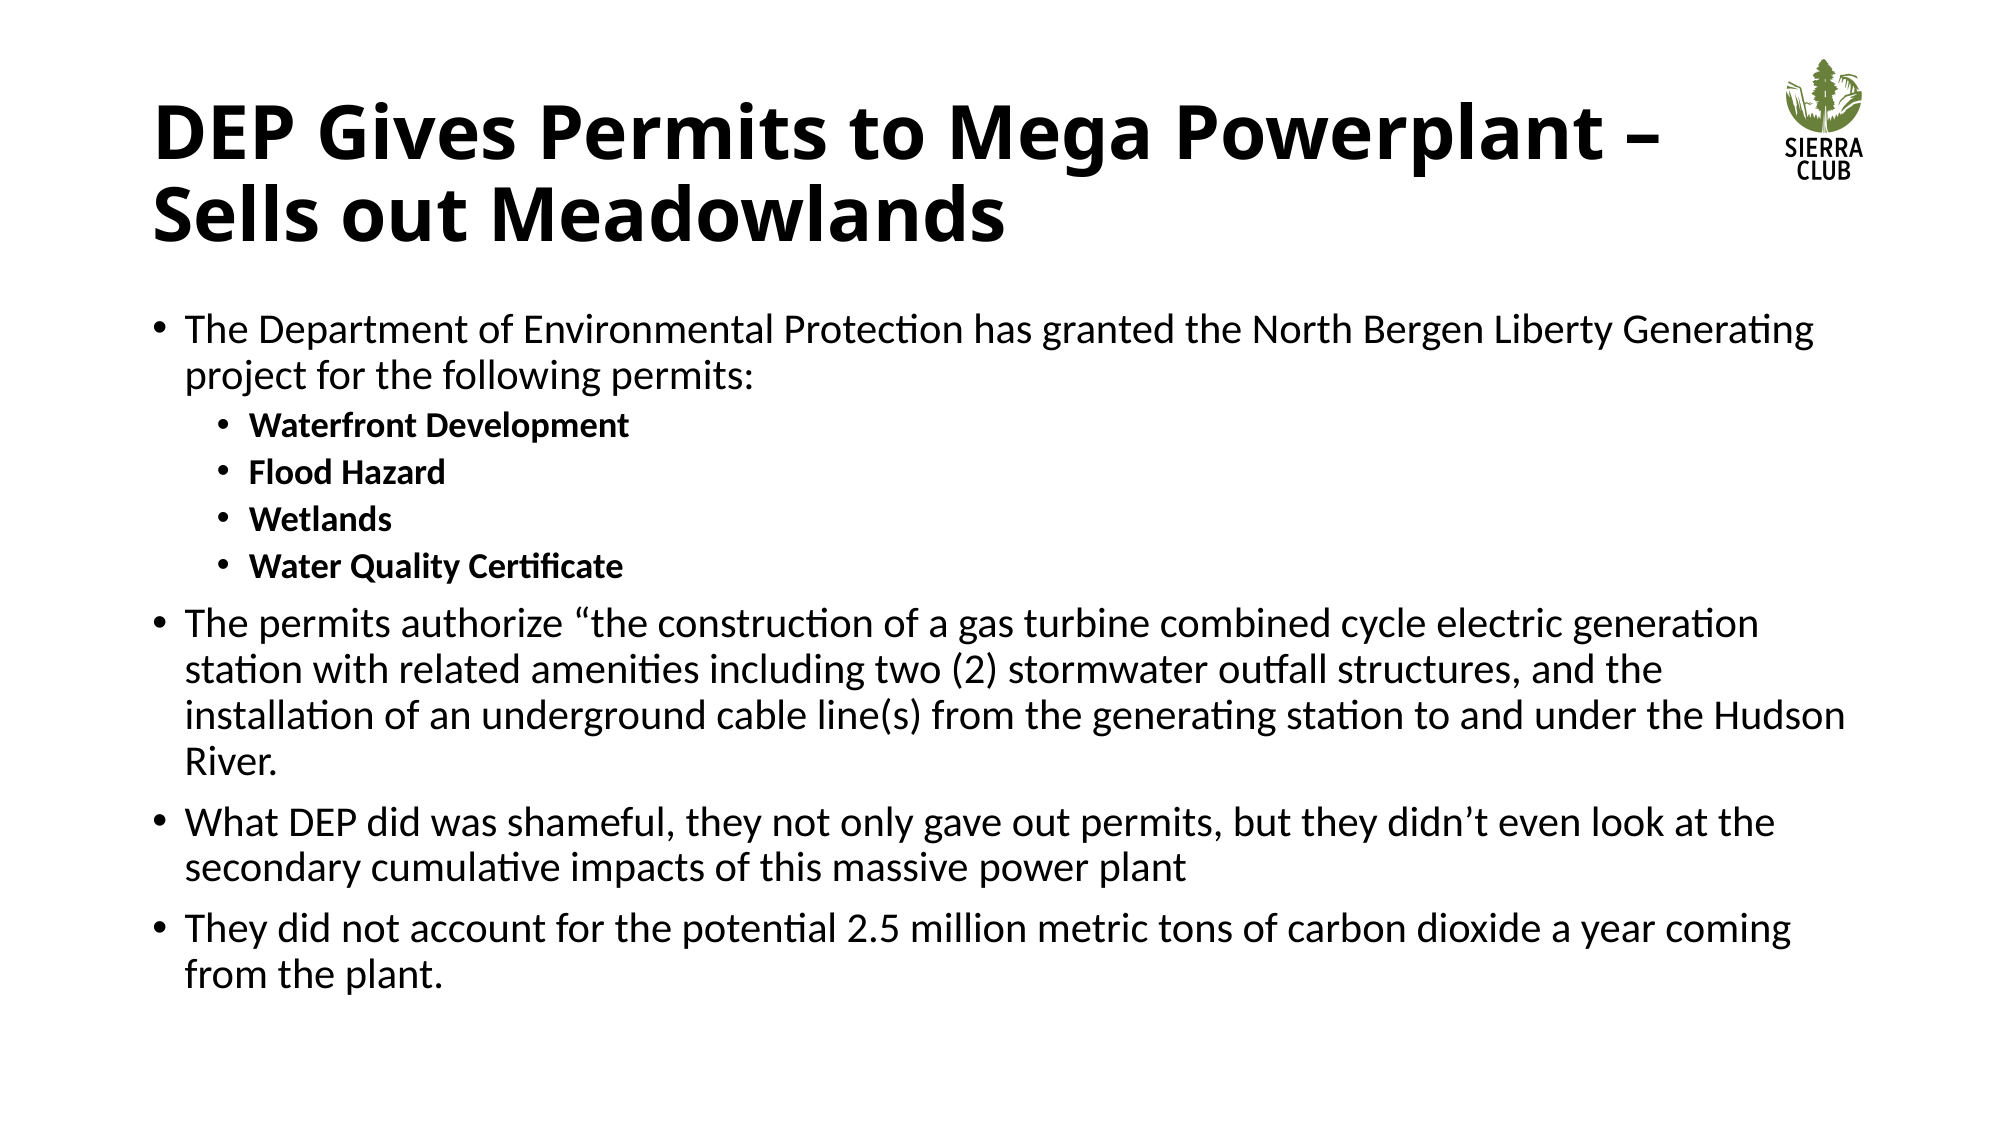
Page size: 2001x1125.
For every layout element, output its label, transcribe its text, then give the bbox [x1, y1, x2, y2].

picture [1785, 59, 1863, 180]
title DEP Gives Permits to Mega Powerplant – Sells out Meadowlands [137, 82, 1863, 299]
list The Department of Environmental Protection has granted the North Bergen Liberty Generating project for the following permits: Waterfront Development Flood Hazard Wetlands Water Quality Certificate The permits authorize “the construction of a gas turbine combined cycle electric generation station with related amenities including two (2) stormwater outfall structures, and the installation of an underground cable line(s) from the generating station to and under the Hudson River. What DEP did was shameful, they not only gave out permits, but they didn’t even look at the secondary cumulative impacts of this massive power plant They did not account for the potential 2.5 million metric tons of carbon dioxide a year coming from the plant. [137, 299, 1863, 1014]
